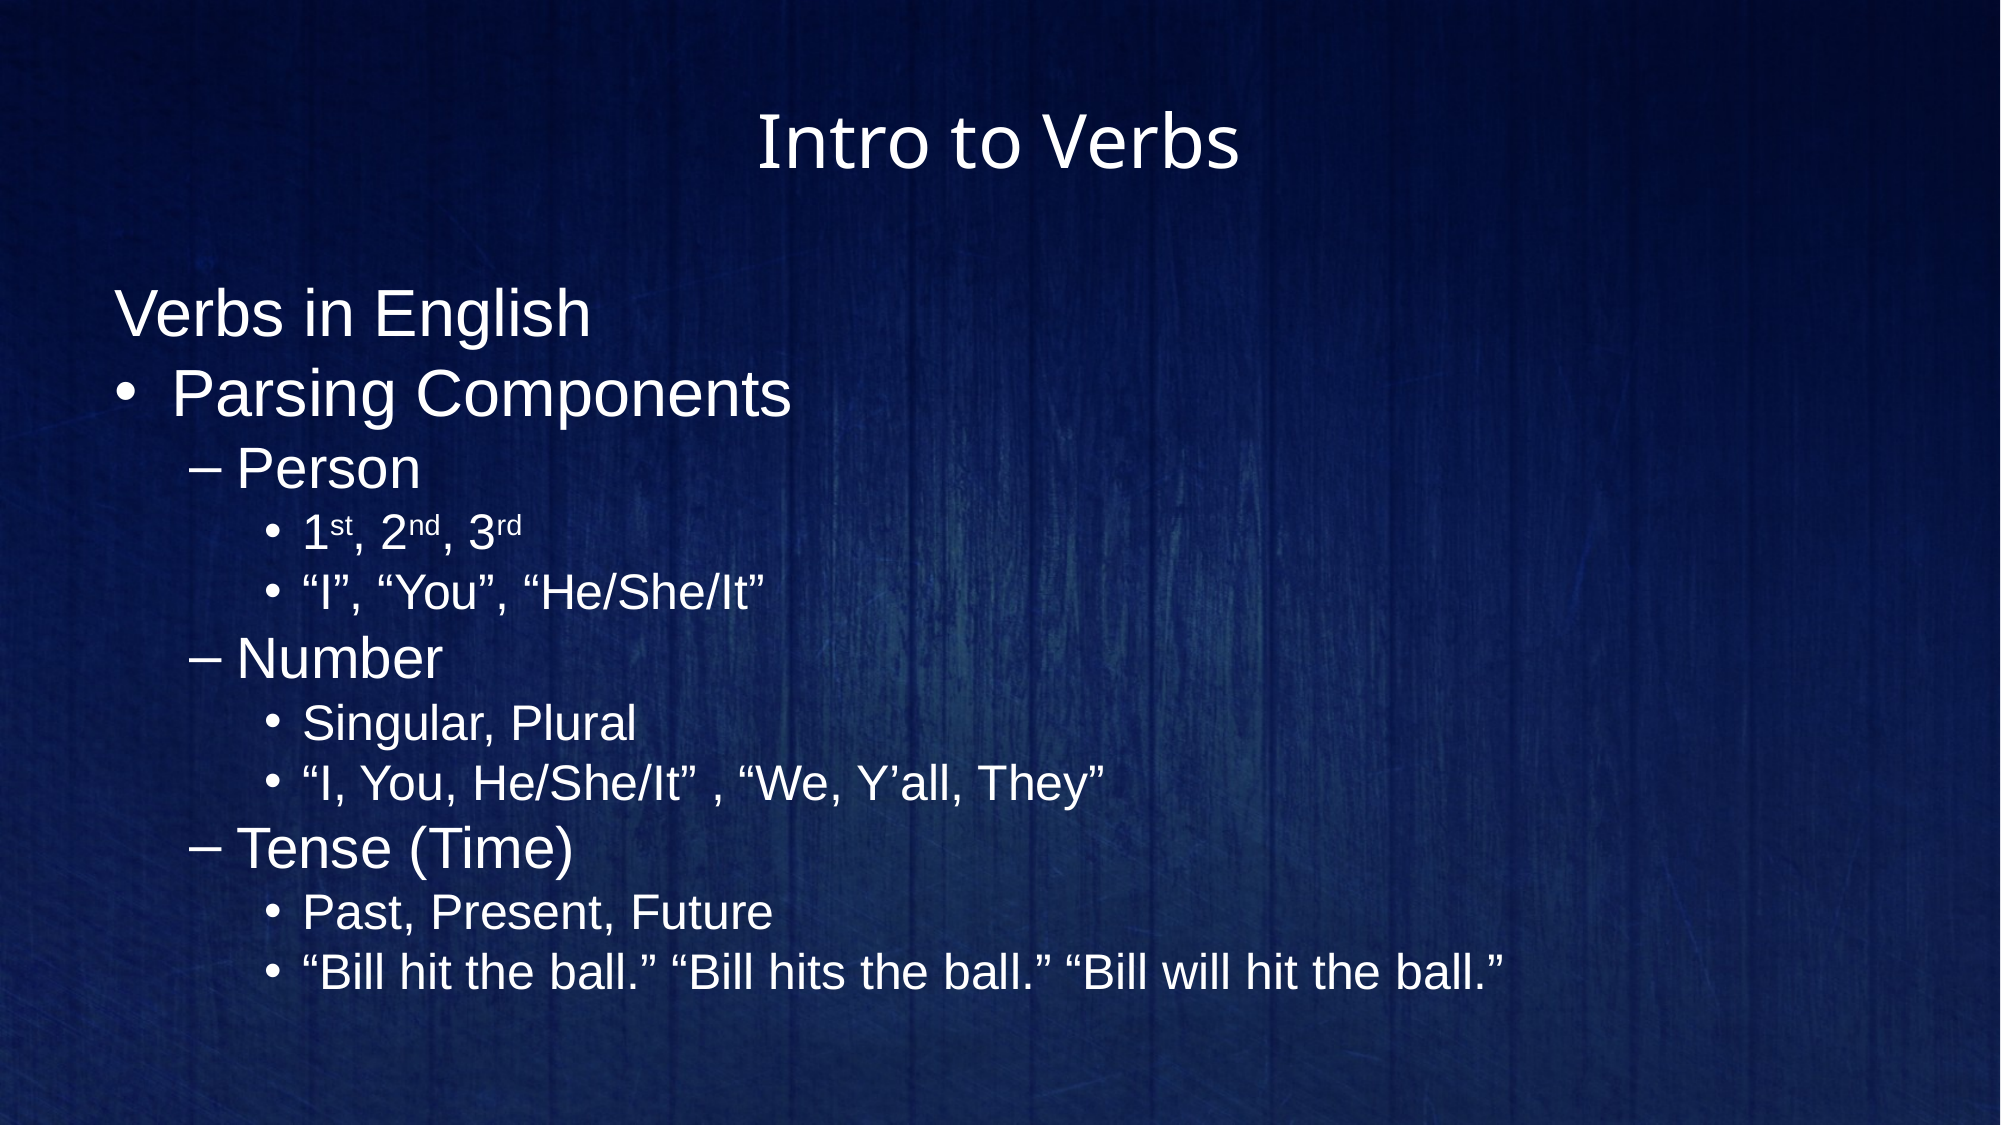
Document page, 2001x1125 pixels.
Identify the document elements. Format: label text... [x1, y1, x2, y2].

picture [0, 0, 2001, 1125]
list Verbs in English Parsing Components Person 1st, 2nd, 3rd “I”, “You”, “He/She/It” Number Singular, Plural “I, You, He/She/It” , “We, Y’all, They” Tense (Time) Past, Present, Future “Bill hit the ball.” “Bill hits the ball.” “Bill will hit the ball.” [99, 262, 1900, 1125]
title Intro to Verbs [99, 45, 1900, 233]
